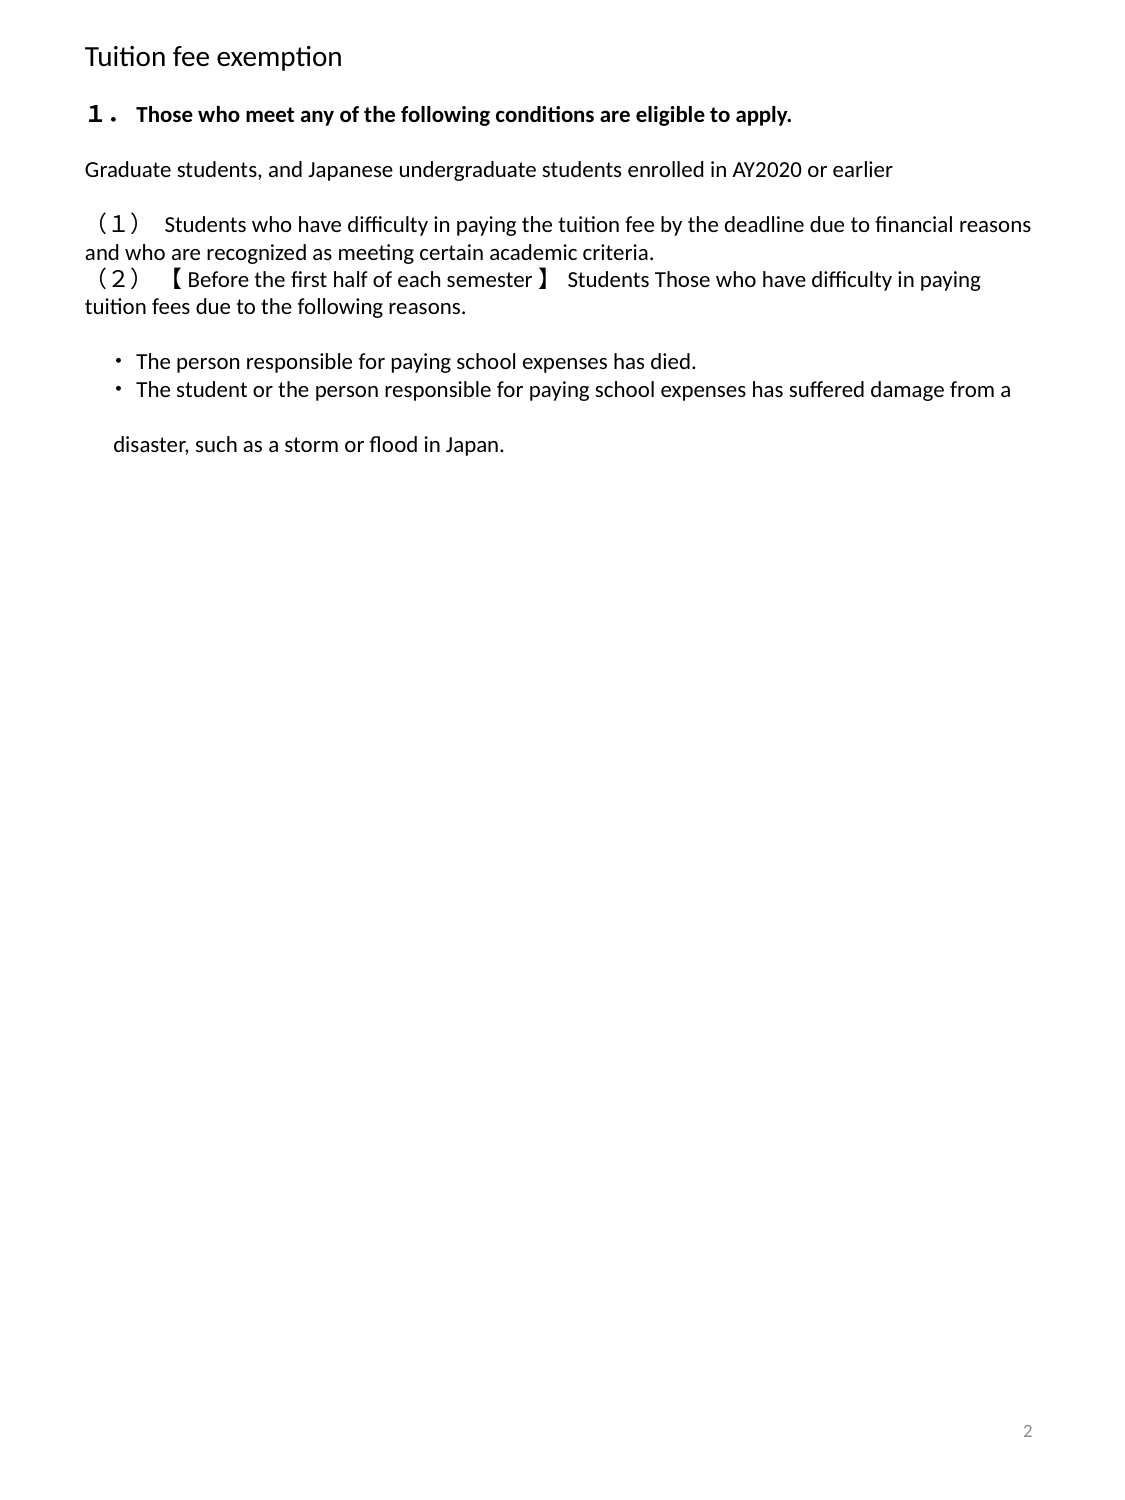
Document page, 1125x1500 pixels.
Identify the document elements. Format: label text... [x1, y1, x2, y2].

text_box Tuition fee exemption １．Those who meet any of the following conditions are eligible to apply. Graduate students, and Japanese undergraduate students enrolled in AY2020 or earlier （１） Students who have difficulty in paying the tuition fee by the deadline due to financial reasons and who are recognized as meeting certain academic criteria. （２） 【Before the first half of each semester】Students Those who have difficulty in paying tuition fees due to the following reasons. ・The person responsible for paying school expenses has died. ・The student or the person responsible for paying school expenses has suffered damage from a disaster, such as a storm or flood in Japan. [70, 29, 1055, 492]
slide_number 2 [794, 1390, 1048, 1471]
